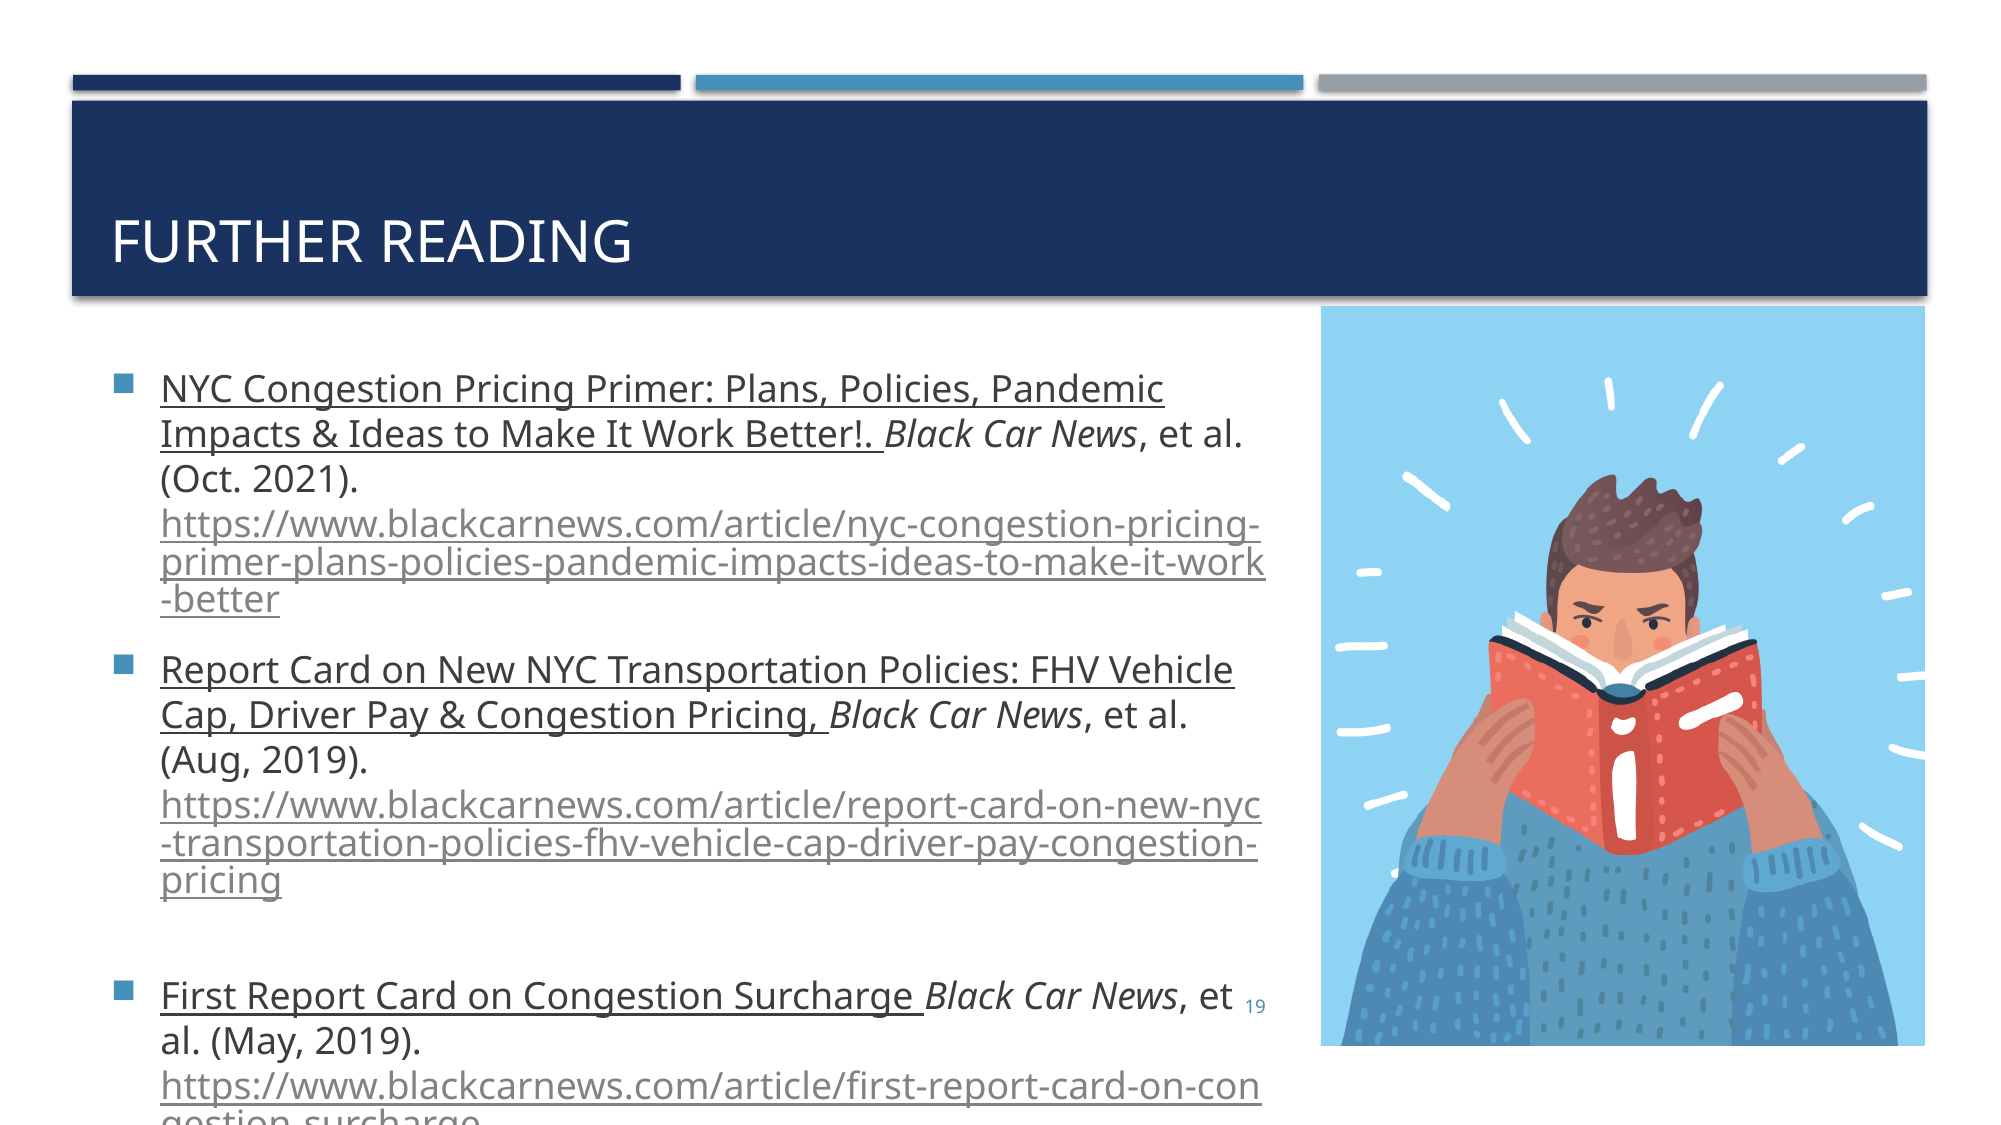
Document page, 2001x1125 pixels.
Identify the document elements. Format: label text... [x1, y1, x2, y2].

slide_number 19 [1191, 977, 1282, 1037]
list NYC Congestion Pricing Primer: Plans, Policies, Pandemic Impacts & Ideas to Make It Work Better!. Black Car News, et al. (Oct. 2021). https://www.blackcarnews.com/article/nyc-congestion-pricing-primer-plans-policies-pandemic-impacts-ideas-to-make-it-work-better Report Card on New NYC Transportation Policies: FHV Vehicle Cap, Driver Pay & Congestion Pricing, Black Car News, et al. (Aug, 2019). https://www.blackcarnews.com/article/report-card-on-new-nyc-transportation-policies-fhv-vehicle-cap-driver-pay-congestion-pricing First Report Card on Congestion Surcharge Black Car News, et al. (May, 2019). https://www.blackcarnews.com/article/first-report-card-on-congestion-surcharge [95, 357, 1281, 1079]
title Further Reading [95, 115, 1905, 282]
picture [1320, 306, 1926, 1047]
